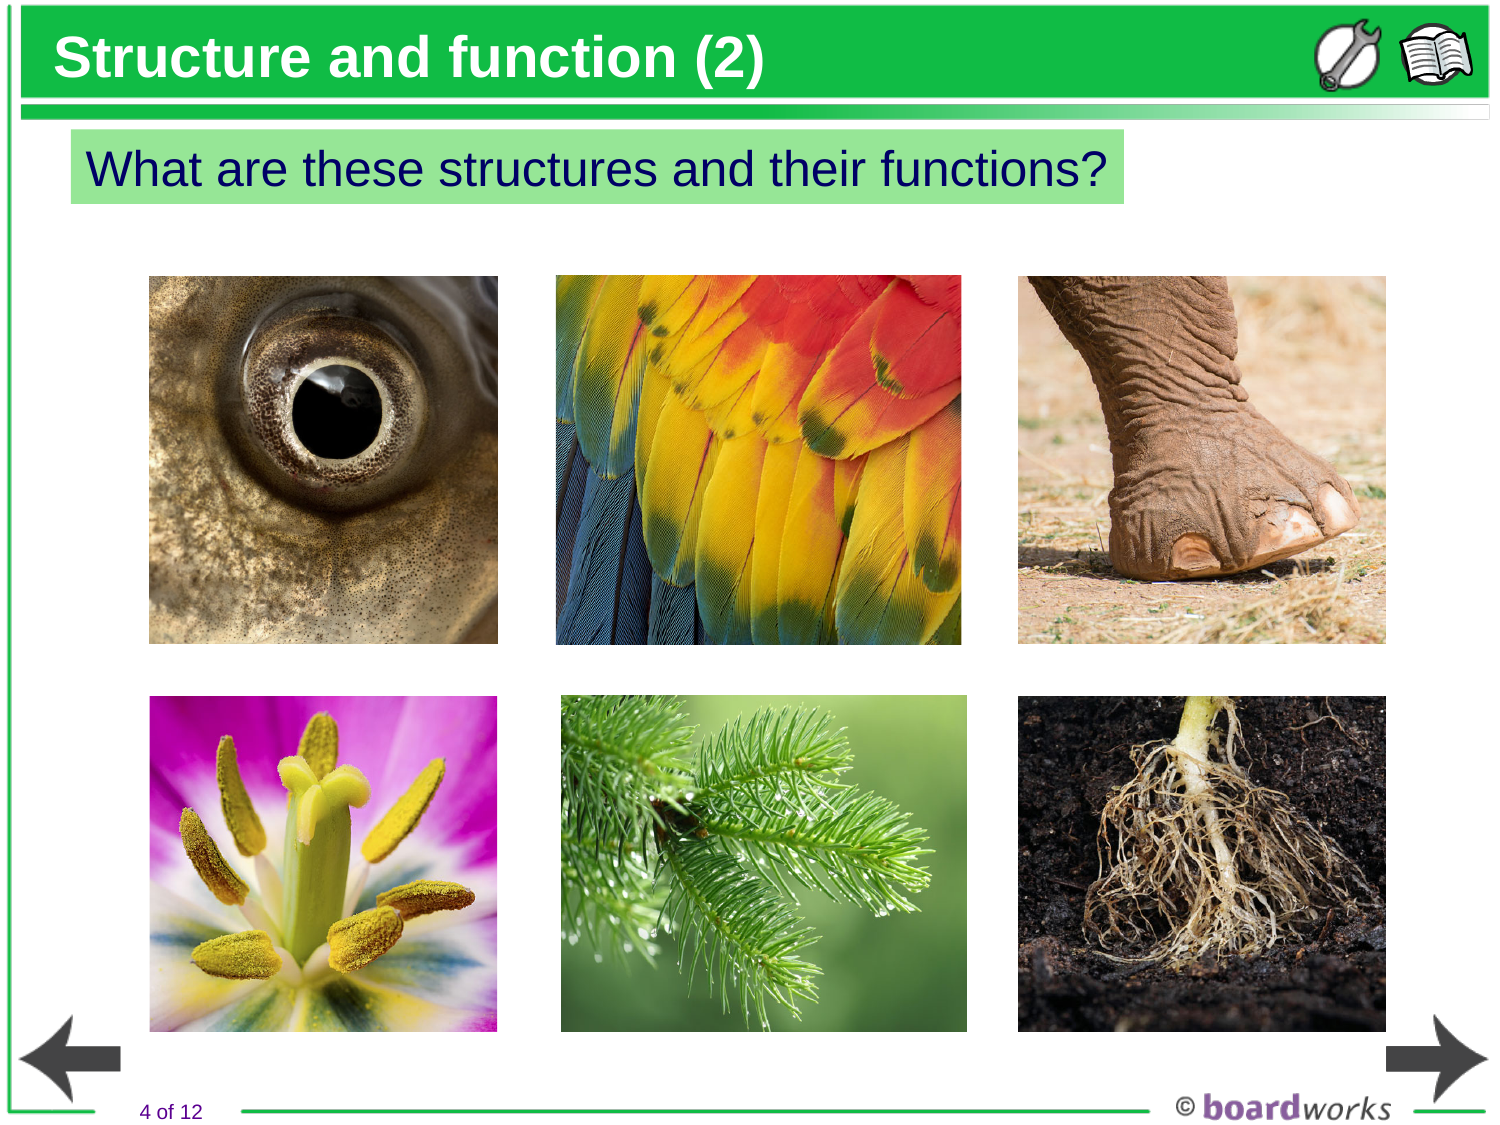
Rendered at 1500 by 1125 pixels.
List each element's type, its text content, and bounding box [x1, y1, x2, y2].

picture [0, 0, 1500, 1125]
text_box What are these structures and their functions? [70, 129, 1124, 204]
title Structure and function (2) [38, 8, 1308, 100]
